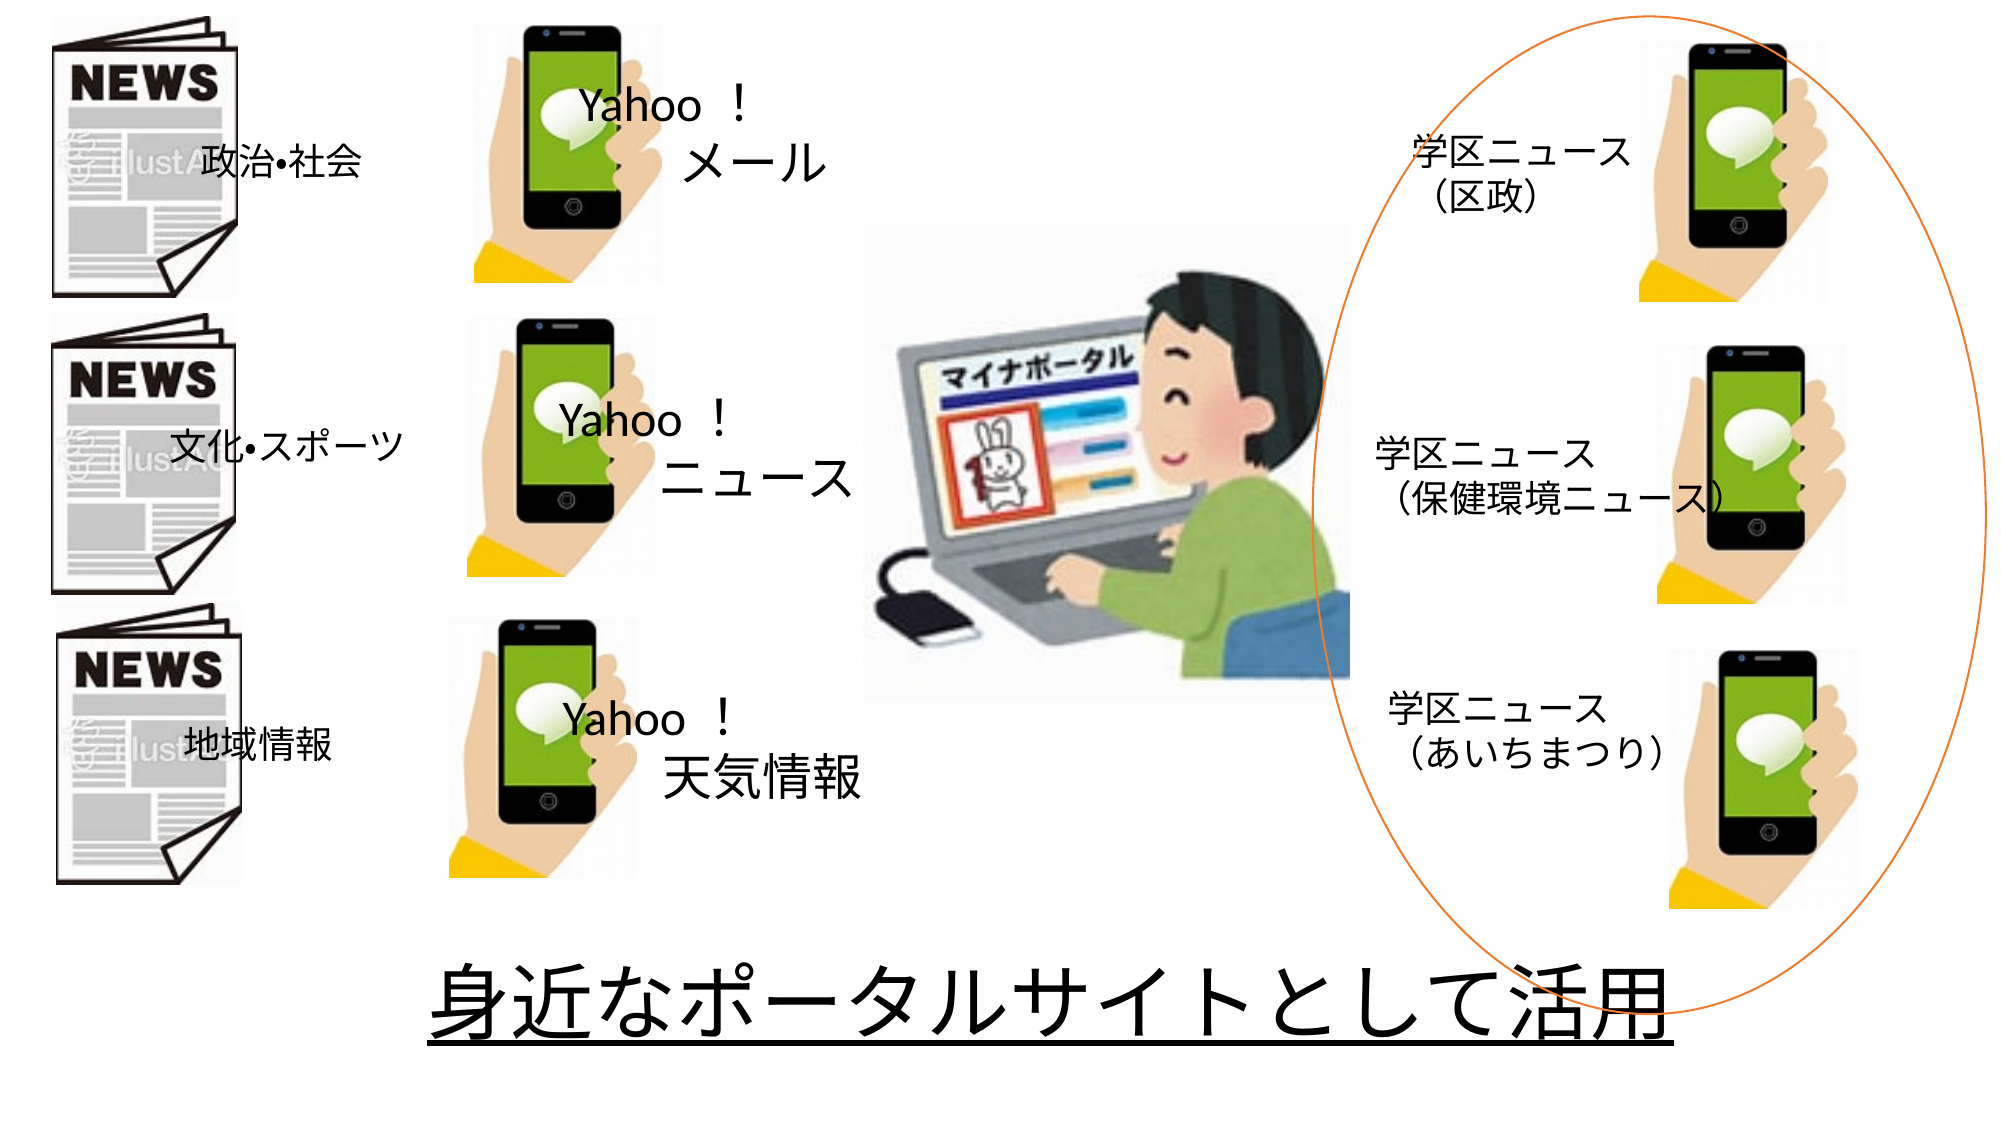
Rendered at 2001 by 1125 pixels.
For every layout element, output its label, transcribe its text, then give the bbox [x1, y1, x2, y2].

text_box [51, 16, 424, 885]
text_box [474, 25, 821, 283]
text_box 身近なポータルサイトとして活用 [412, 943, 1689, 1058]
picture [863, 224, 1350, 701]
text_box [1380, 345, 1845, 604]
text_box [449, 619, 864, 878]
text_box [1335, 91, 1987, 1016]
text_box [1402, 43, 1828, 302]
text_box [1538, 15, 1760, 43]
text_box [1402, 650, 1858, 909]
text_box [467, 318, 848, 577]
